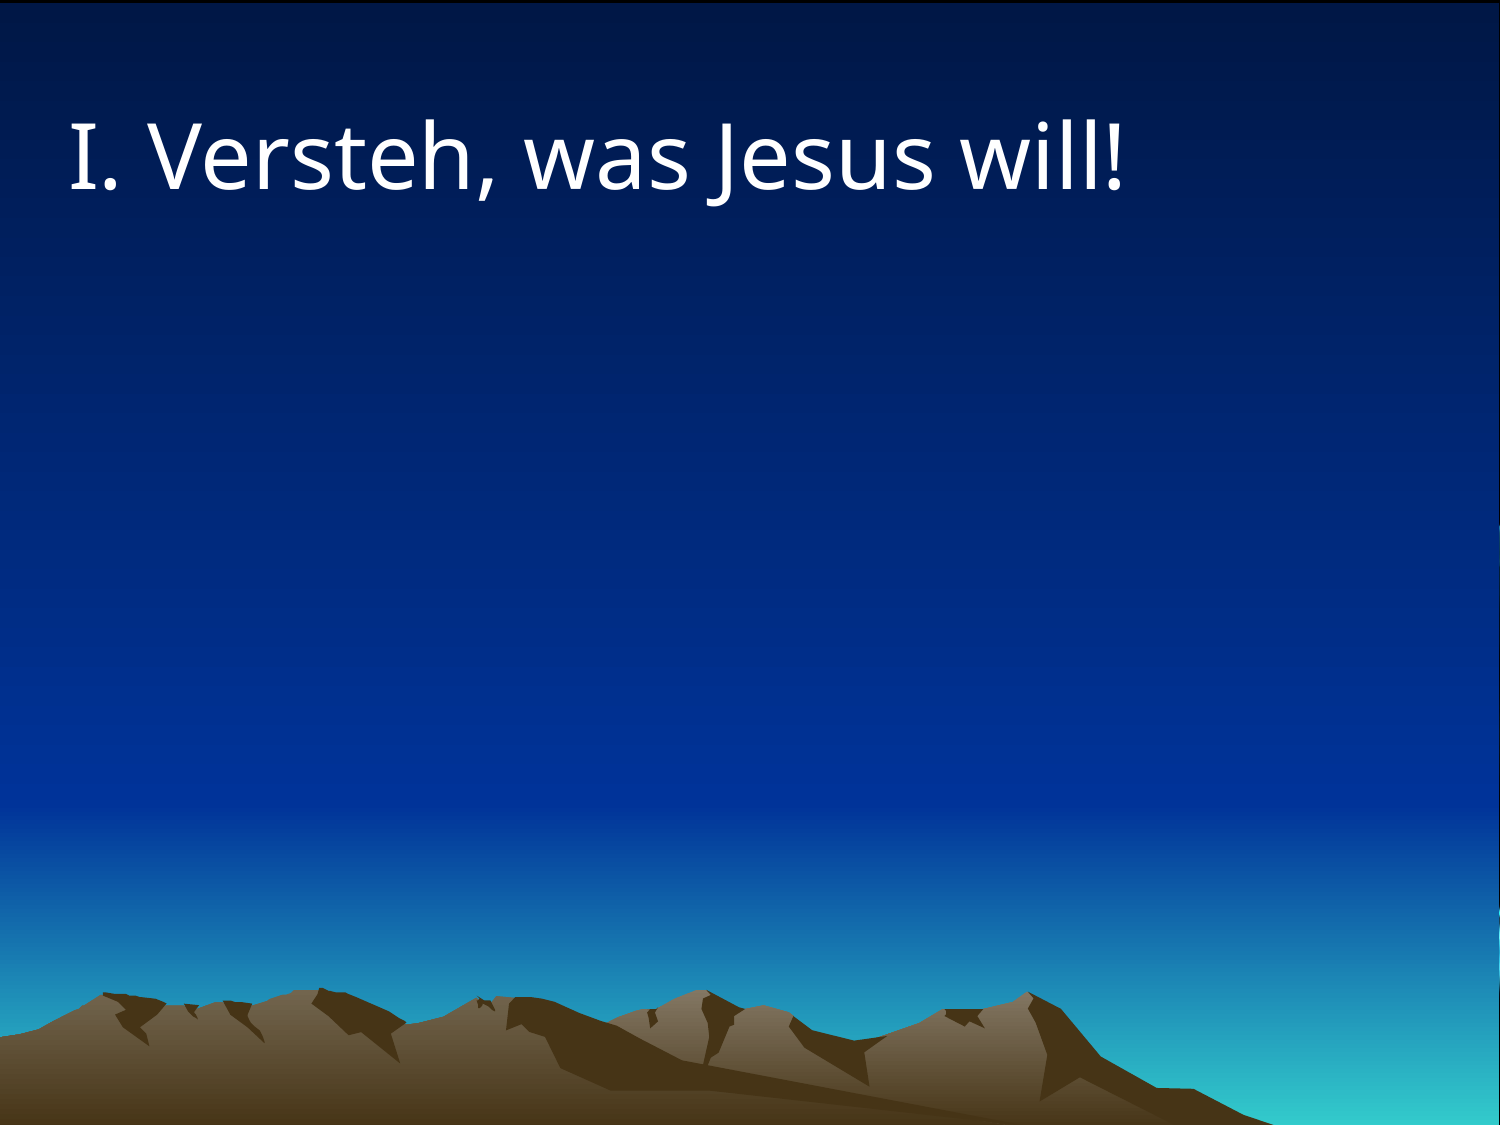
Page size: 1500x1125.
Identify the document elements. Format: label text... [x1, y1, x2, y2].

picture [0, 0, 1500, 1125]
title I. Versteh, was Jesus will! [53, 51, 1471, 255]
